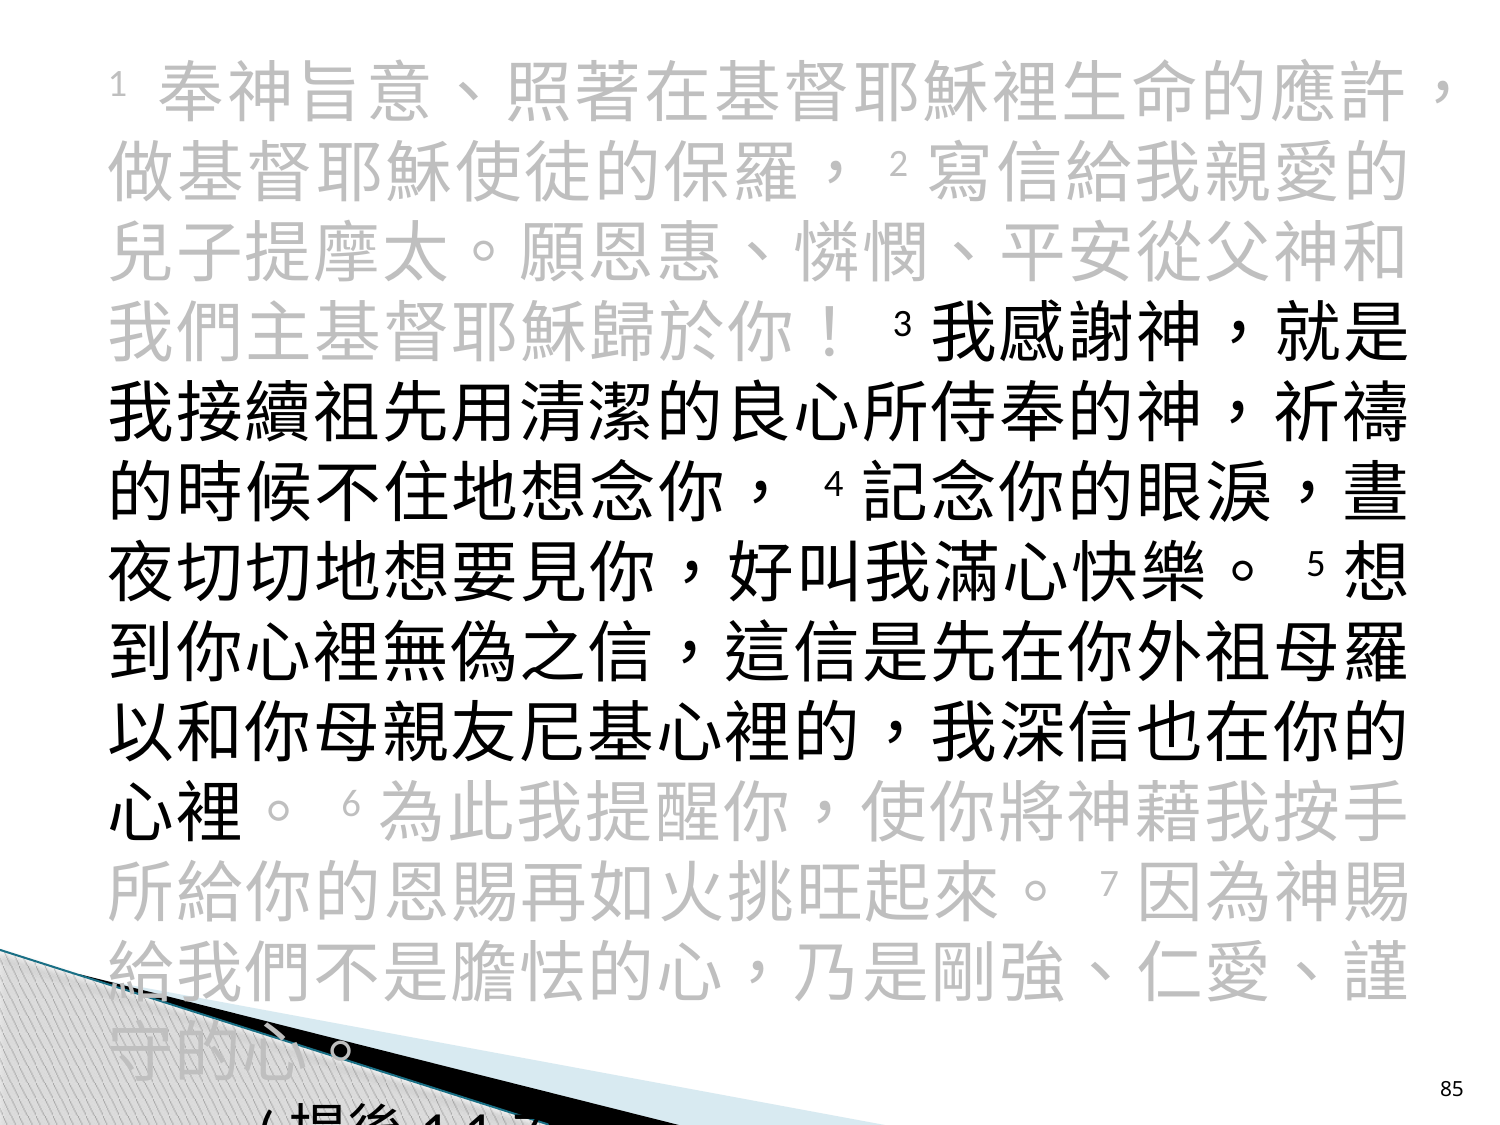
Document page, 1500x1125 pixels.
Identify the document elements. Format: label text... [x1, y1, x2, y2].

slide_number 85 [1418, 1051, 1479, 1112]
list 1 奉神旨意、照著在基督耶穌裡生命的應許，做基督耶穌使徒的保羅，2寫信給我親愛的兒子提摩太。願恩惠、憐憫、平安從父神和我們主基督耶穌歸於你！ 3我感謝神，就是我接續祖先用清潔的良心所侍奉的神，祈禱的時候不住地想念你， 4記念你的眼淚，晝夜切切地想要見你，好叫我滿心快樂。 5想到你心裡無偽之信，這信是先在你外祖母羅以和你母親友尼基心裡的，我深信也在你的心裡。 6為此我提醒你，使你將神藉我按手所給你的恩賜再如火挑旺起來。 7因為神賜給我們不是膽怯的心，乃是剛強、仁愛、謹守的心。 (提後1:1-7) [75, 42, 1425, 1094]
